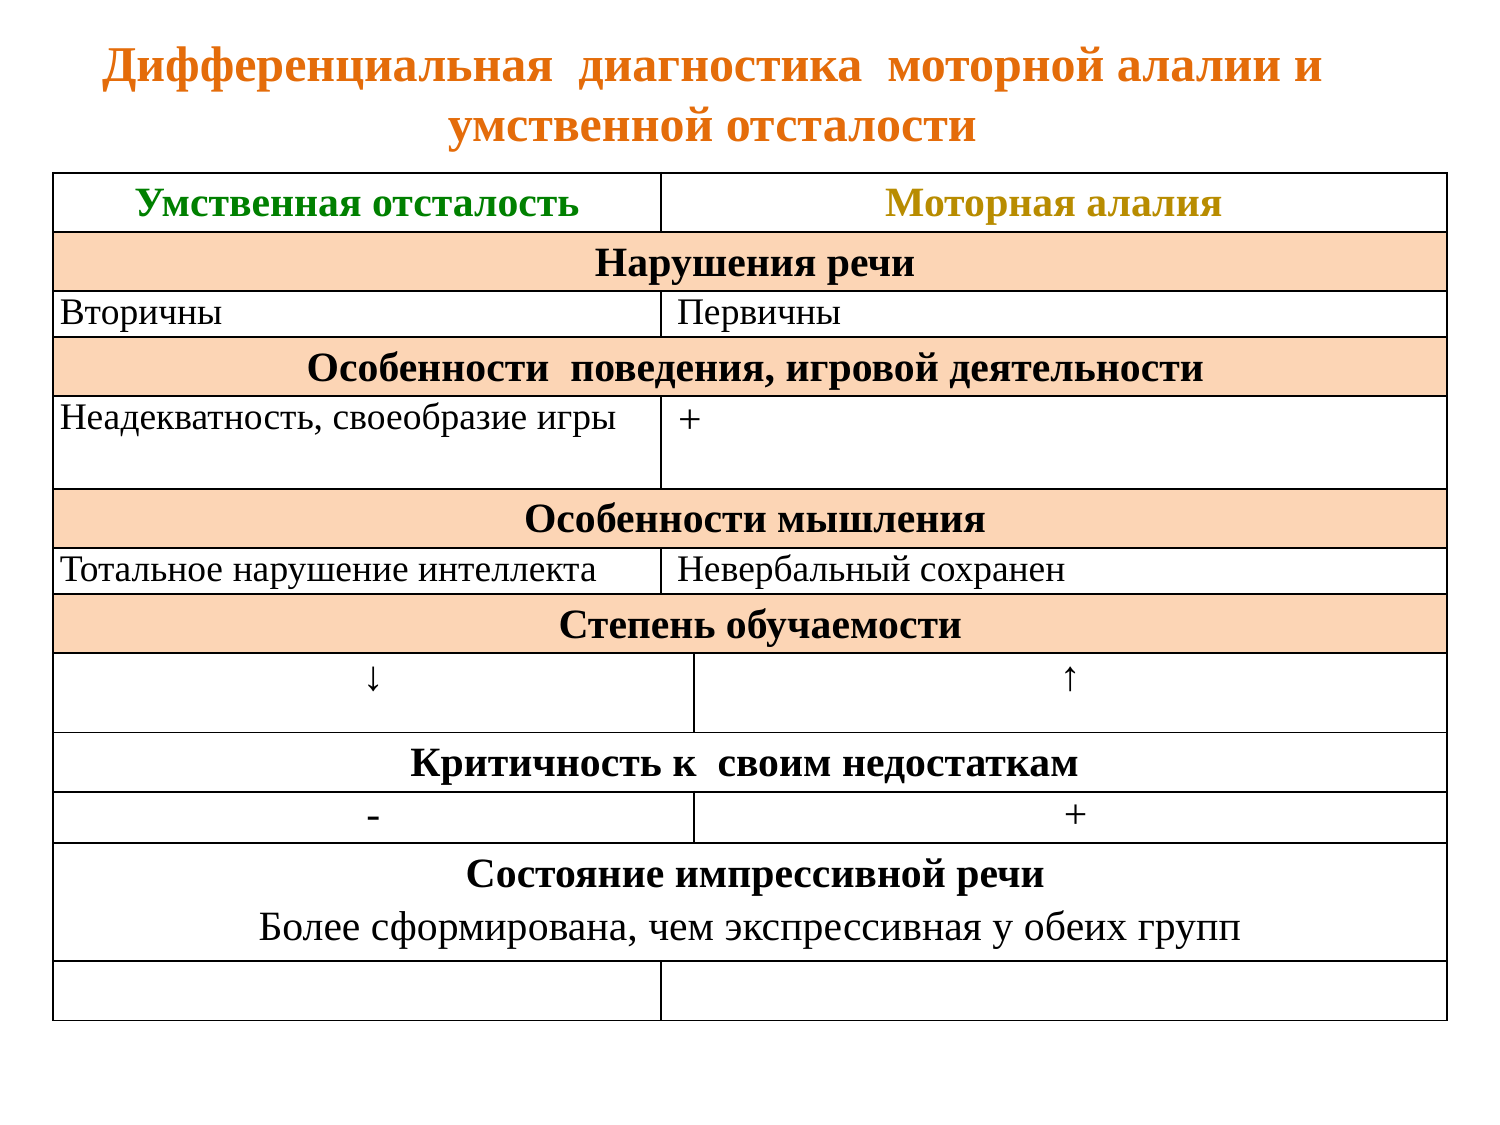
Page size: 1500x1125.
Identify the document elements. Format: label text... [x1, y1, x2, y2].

table_cell [54, 962, 660, 1020]
table_cell Степень обучаемости [54, 595, 1446, 652]
table_cell + [695, 793, 1446, 842]
table_cell - [54, 793, 693, 842]
table_cell ↓ [54, 654, 693, 732]
table_cell Нарушения речи [54, 233, 1446, 290]
table_cell Вторичны [54, 292, 660, 336]
table_cell ↑ [695, 654, 1446, 732]
table_cell Особенности поведения, игровой деятельности [54, 338, 1446, 395]
table_cell Критичность к своим недостаткам [54, 733, 1446, 791]
title Дифференциальная диагностика моторной алалии и умственной отсталости [0, 45, 1425, 138]
table_cell Особенности мышления [54, 490, 1446, 547]
table_cell Неадекватность, своеобразие игры [54, 397, 660, 488]
table_cell Состояние импрессивной речи Более сформирована, чем экспрессивная у обеих групп [54, 844, 1446, 960]
table_cell + [662, 397, 1446, 488]
table_cell Тотальное нарушение интеллекта [54, 549, 660, 593]
table_header Умственная отсталость [54, 174, 660, 231]
table_cell Первичны [662, 292, 1446, 336]
table_cell [662, 962, 1446, 1020]
table_cell Невербальный сохранен [662, 549, 1446, 593]
table_header Моторная алалия [662, 174, 1446, 231]
